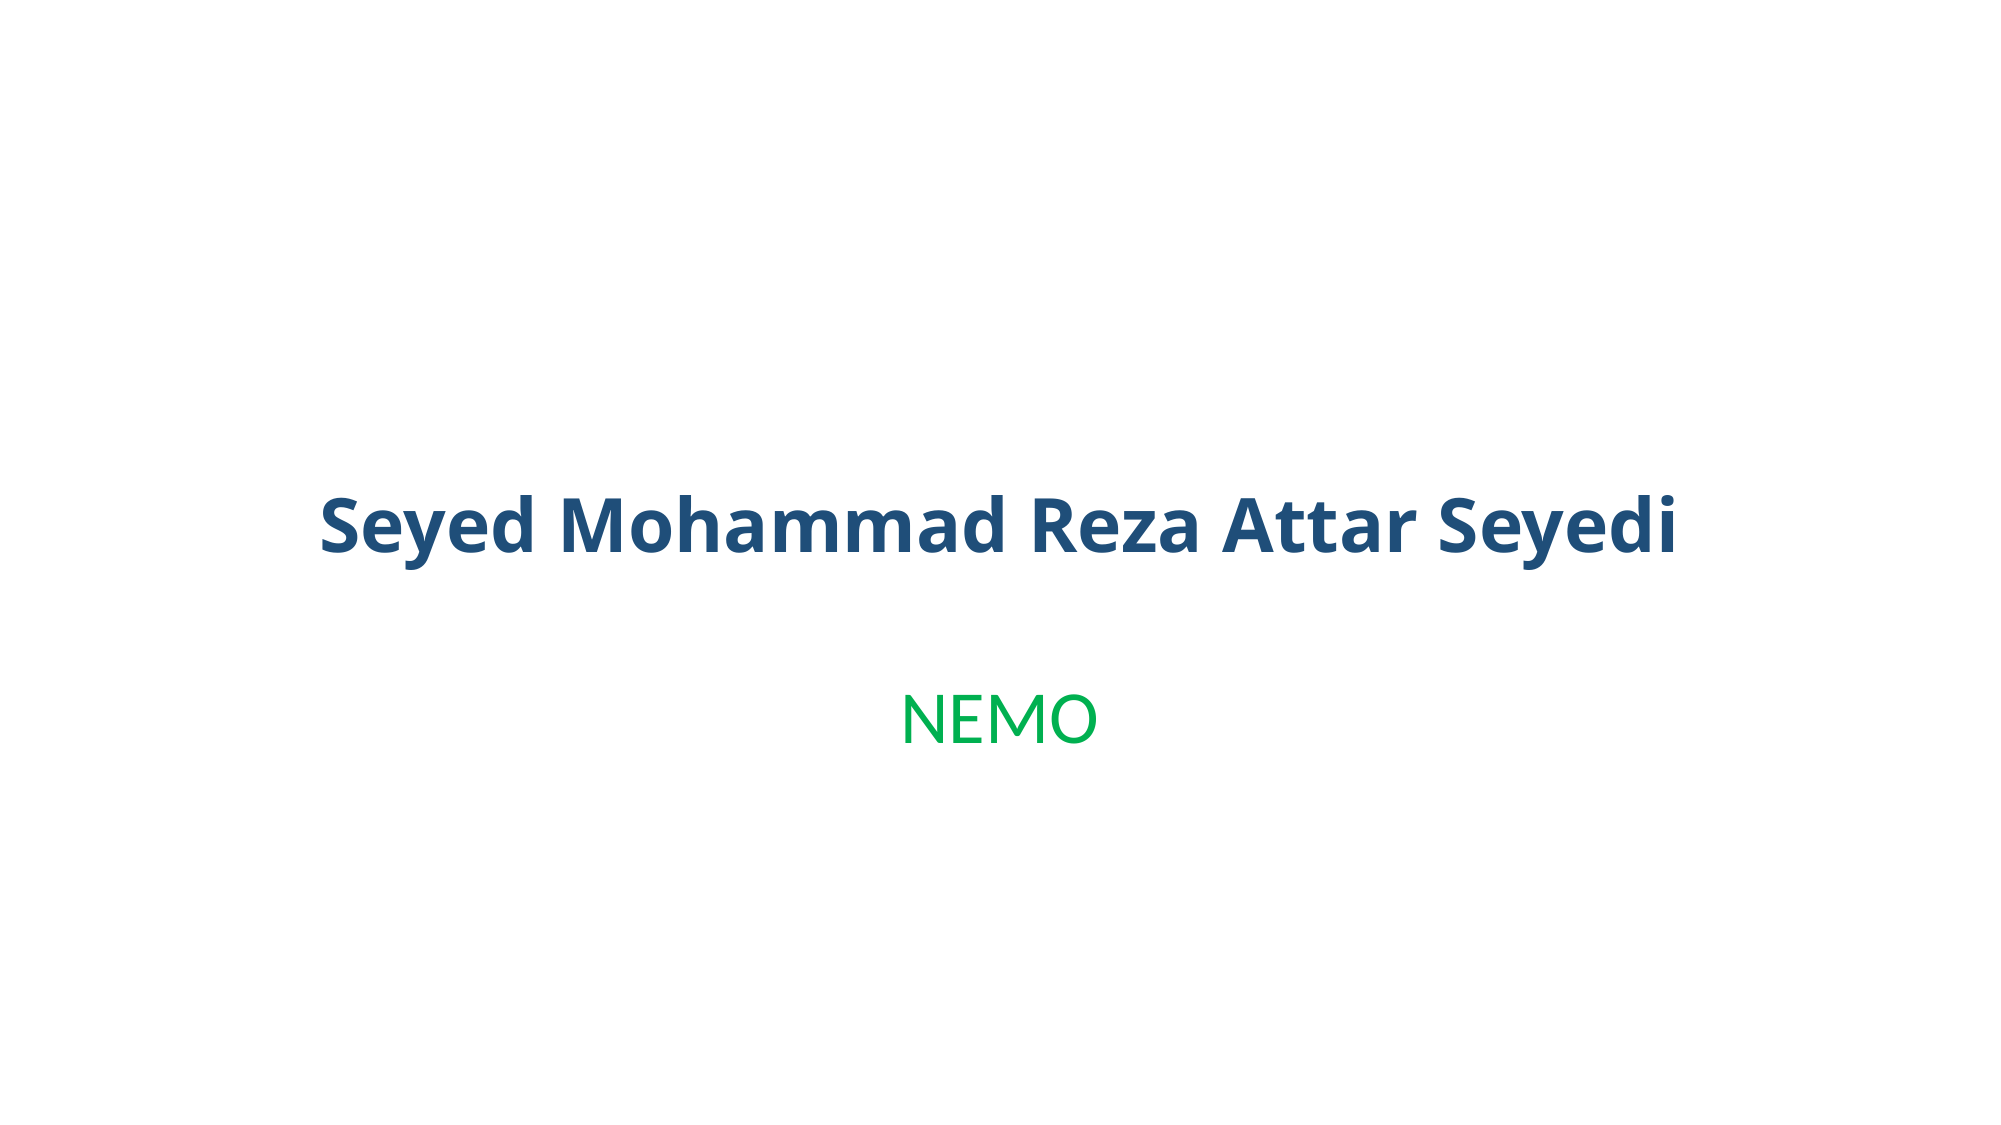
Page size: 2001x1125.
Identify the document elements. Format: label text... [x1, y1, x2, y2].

title Seyed Mohammad Reza Attar Seyedi [249, 184, 1750, 576]
subtitle NEMO [249, 590, 1750, 863]
